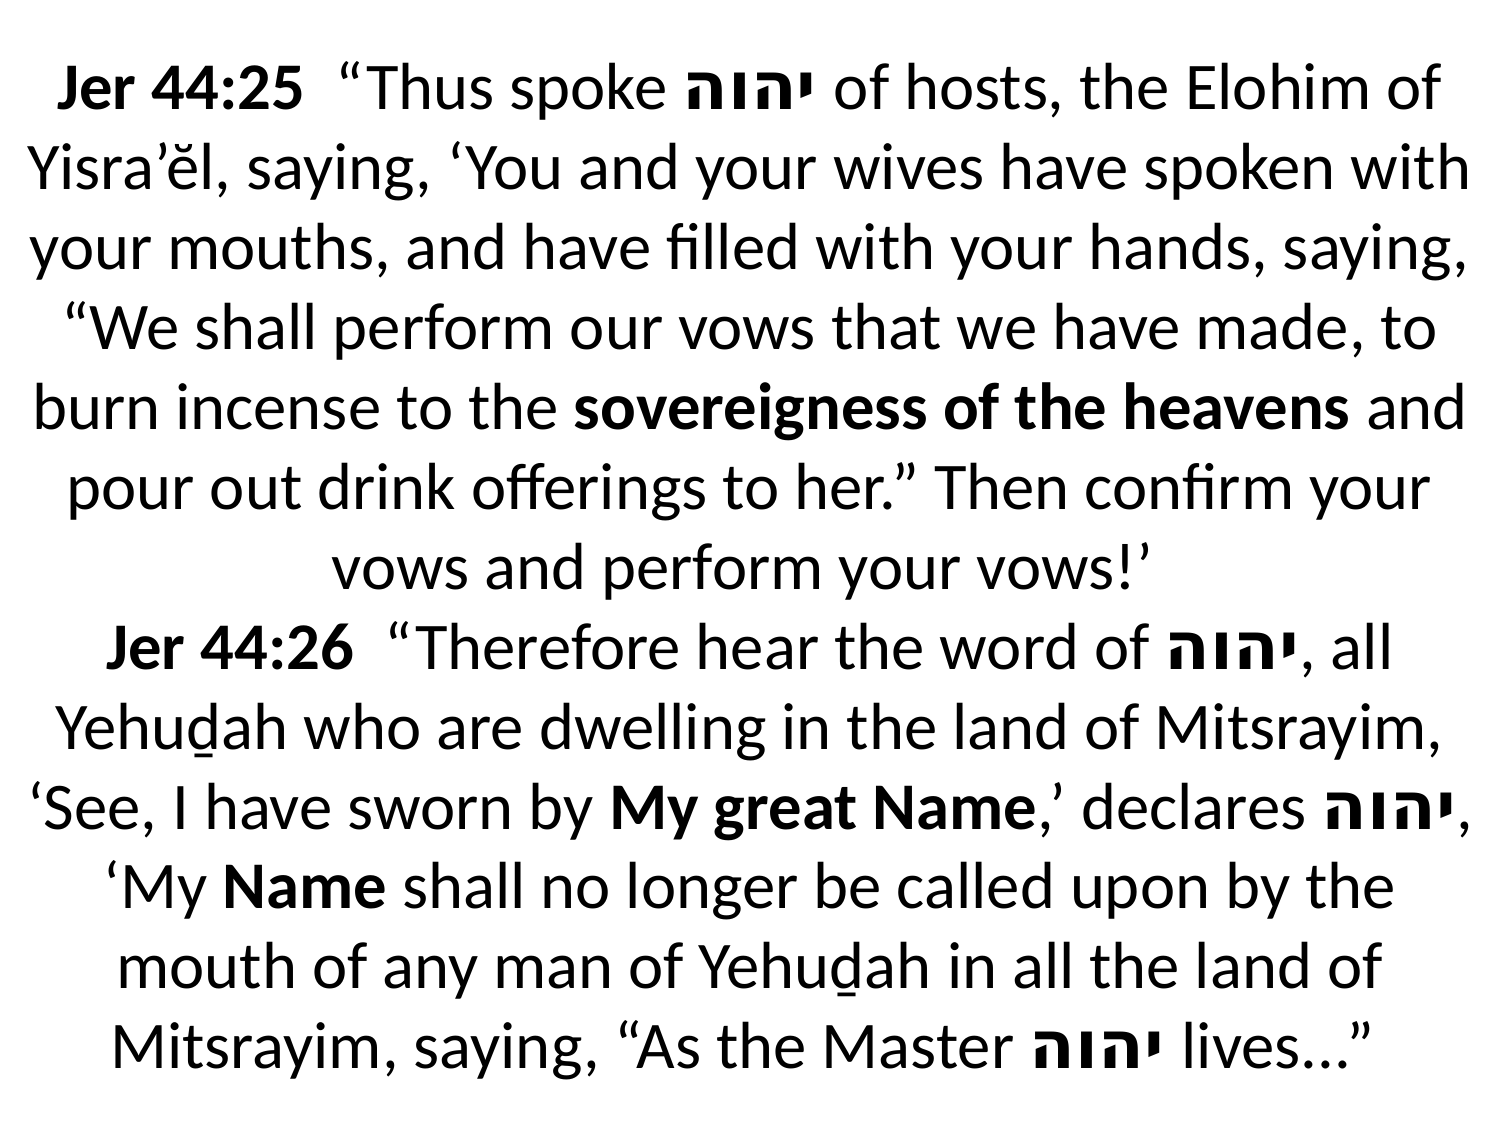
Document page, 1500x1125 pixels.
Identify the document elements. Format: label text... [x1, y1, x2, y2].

title Jer 44:25 “Thus spoke יהוה of hosts, the Elohim of Yisra’ĕl, saying, ‘You and your wives have spoken with your mouths, and have filled with your hands, saying, “We shall perform our vows that we have made, to burn incense to the sovereigness of the heavens and pour out drink offerings to her.” Then confirm your vows and perform your vows!’ Jer 44:26 “Therefore hear the word of יהוה, all Yehuḏah who are dwelling in the land of Mitsrayim, ‘See, I have sworn by My great Name,’ declares יהוה, ‘My Name shall no longer be called upon by the mouth of any man of Yehuḏah in all the land of Mitsrayim, saying, “As the Master יהוה lives...” [0, 0, 1500, 1125]
